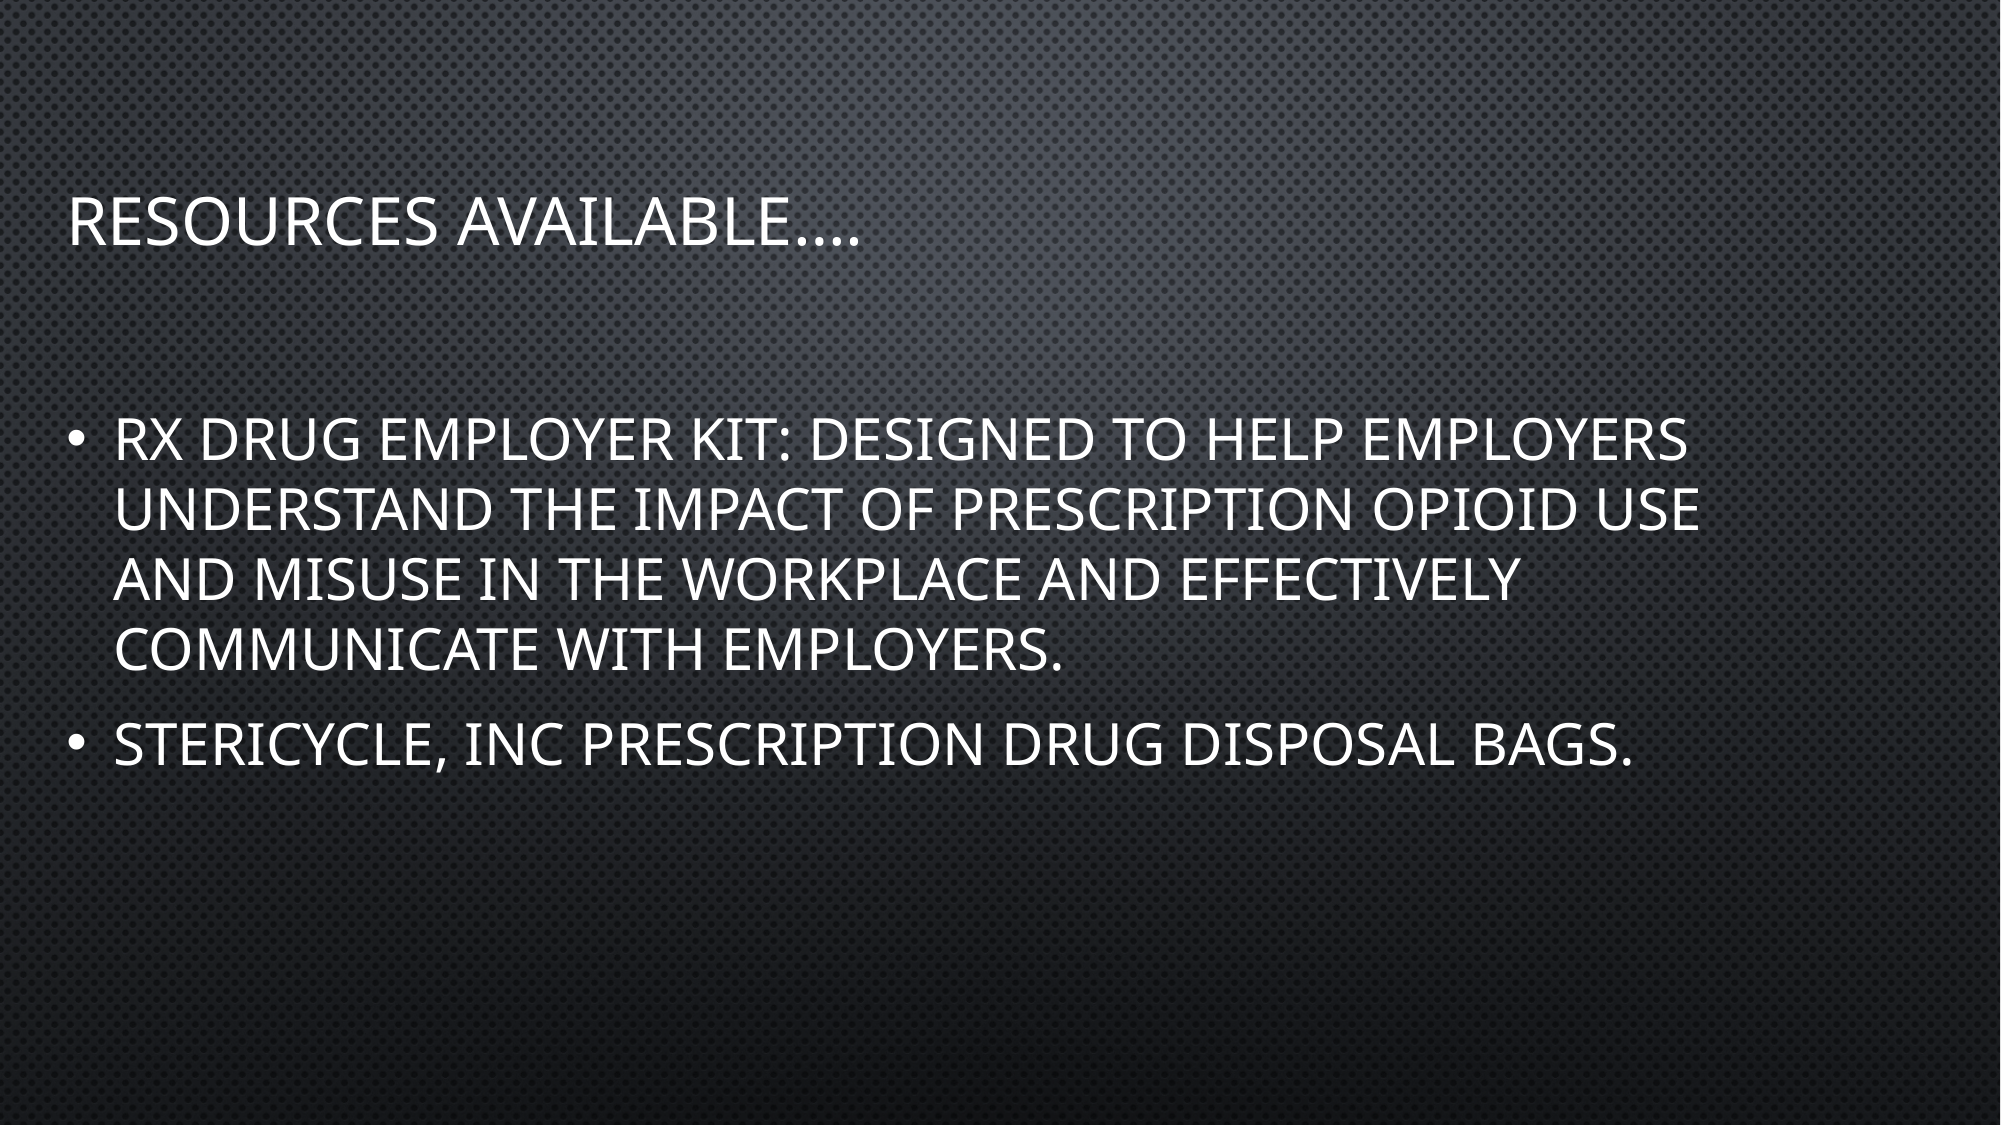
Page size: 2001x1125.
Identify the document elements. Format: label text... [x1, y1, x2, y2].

title Resources available…. [51, 99, 1813, 299]
list Rx Drug Employer Kit: designed to help employers understand the impact of prescription opioid use and misuse in the workplace and effectively communicate with employers. Stericycle, Inc prescription drug disposal bags. [51, 299, 1813, 950]
